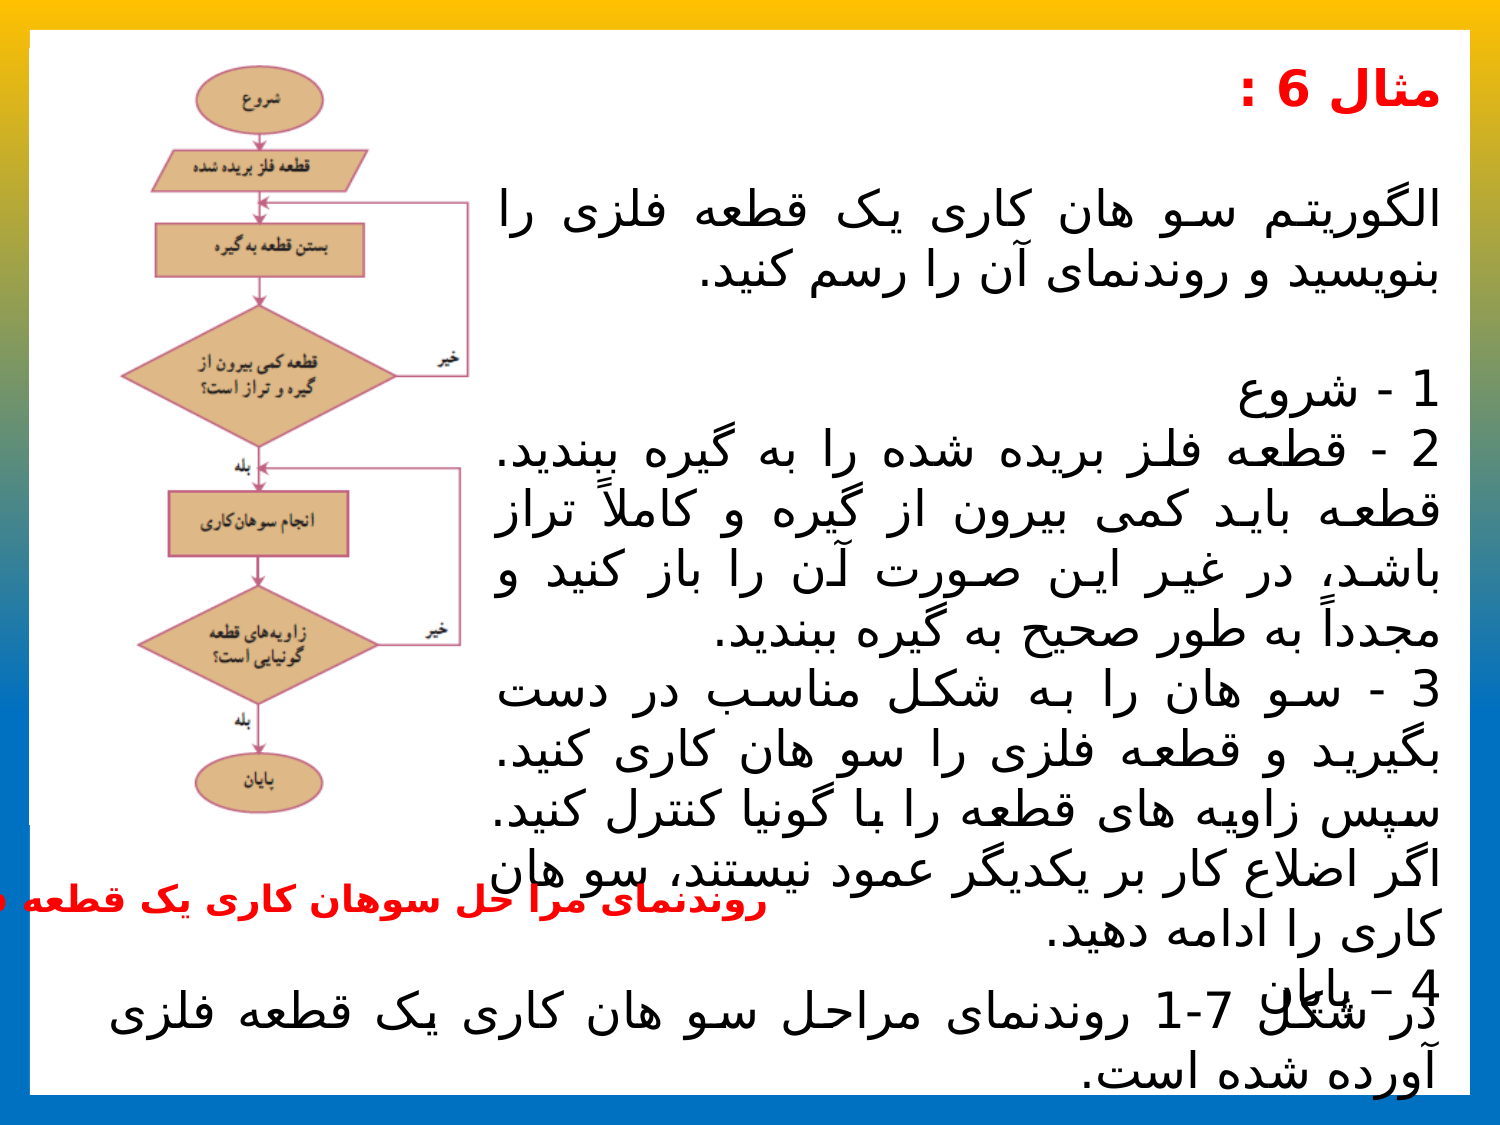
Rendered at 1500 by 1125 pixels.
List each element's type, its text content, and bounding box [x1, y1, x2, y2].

text_box مثال 6 : الگوریتم سو هان کاری یک قطعه فلزی را بنویسید و روندنمای آن را رسم کنید. 1 - شروع 2 - قطعه فلز بریده شده را به گیره ببندید. قطعه باید کمی بیرون از گیره و کاملاً تراز باشد، در غیر این صورت آن را باز کنید و مجدداً به طور صحیح به گیره ببندید. 3 - سو هان را به شکل مناسب در دست بگیرید و قطعه فلزی را سو هان کاری کنید. سپس زاویه های قطعه را با گونیا کنترل کنید. اگر اضلاع کار بر یکدیگر عمود نیستند، سو هان کاری را ادامه دهید. 4 – پایان [473, 48, 1458, 1024]
text_box در شکل 7-1 روندنمای مراحل سو هان کاری یک قطعه فلزی آورده شده است. [88, 970, 1453, 1106]
picture [29, 48, 508, 826]
text_box روندنمای مرا حل سوهان کاری یک قطعه فلزی [0, 867, 784, 928]
